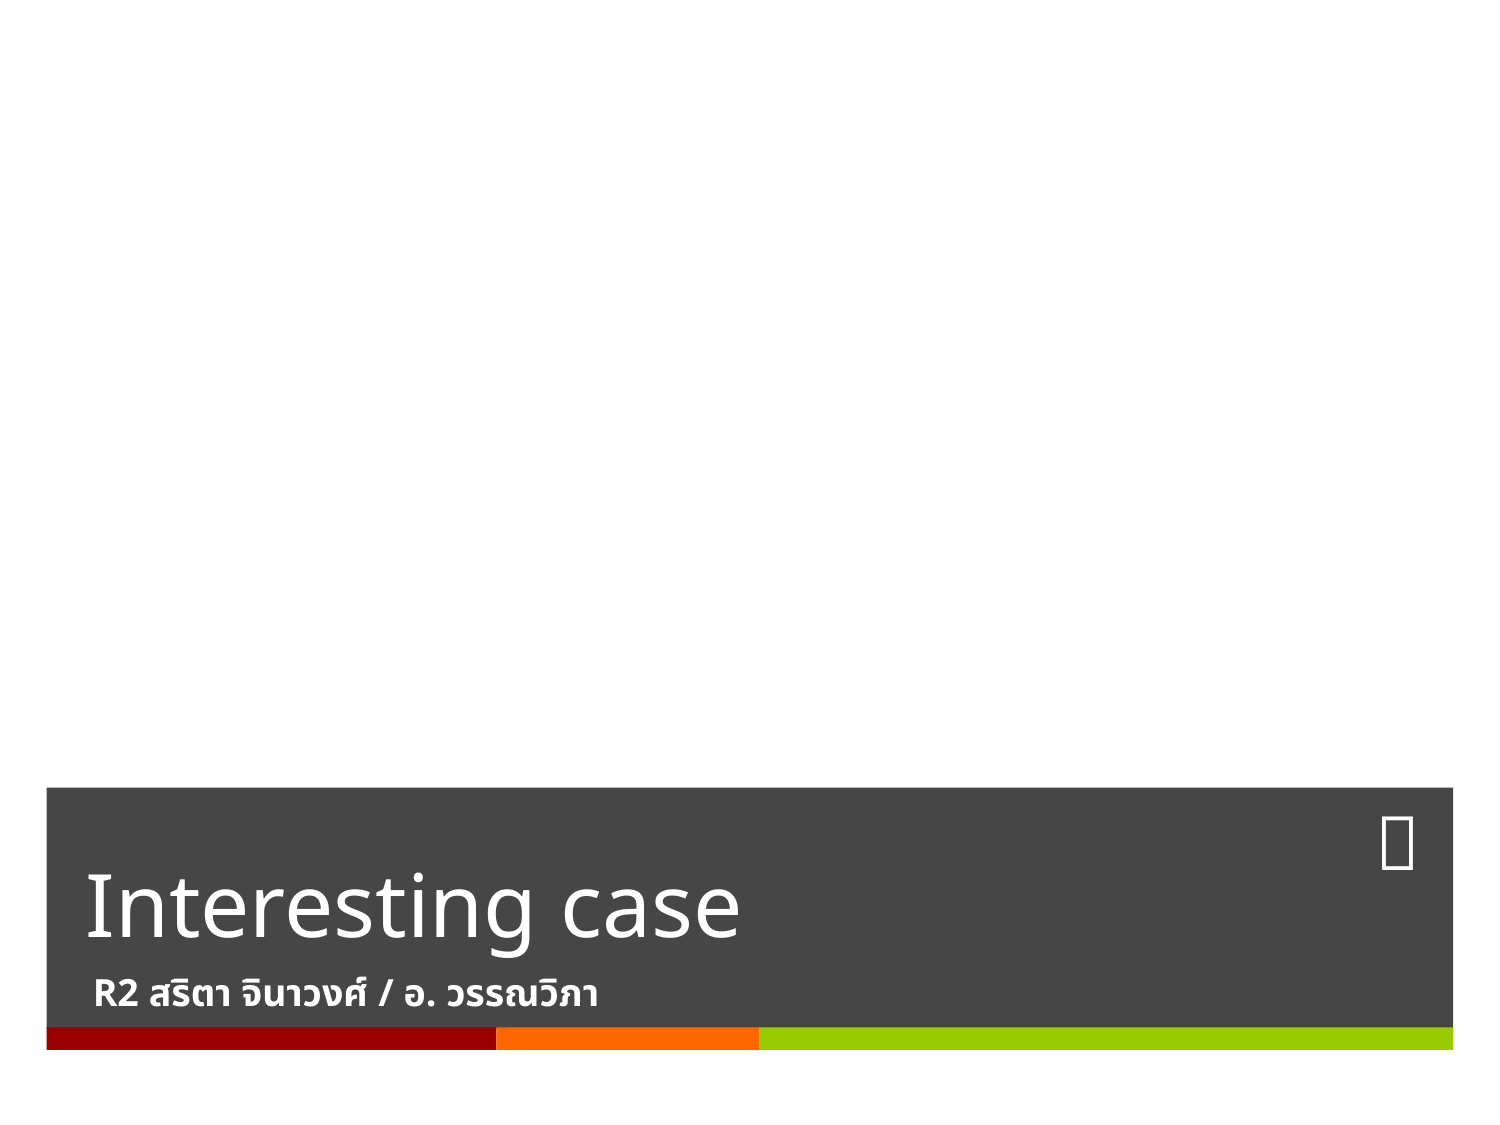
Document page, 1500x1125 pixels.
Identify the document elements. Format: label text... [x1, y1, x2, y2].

list R2 สริตา จินาวงศ์ / อ. วรรณวิภา [78, 961, 1347, 1028]
title Interesting case [70, 789, 1346, 963]
